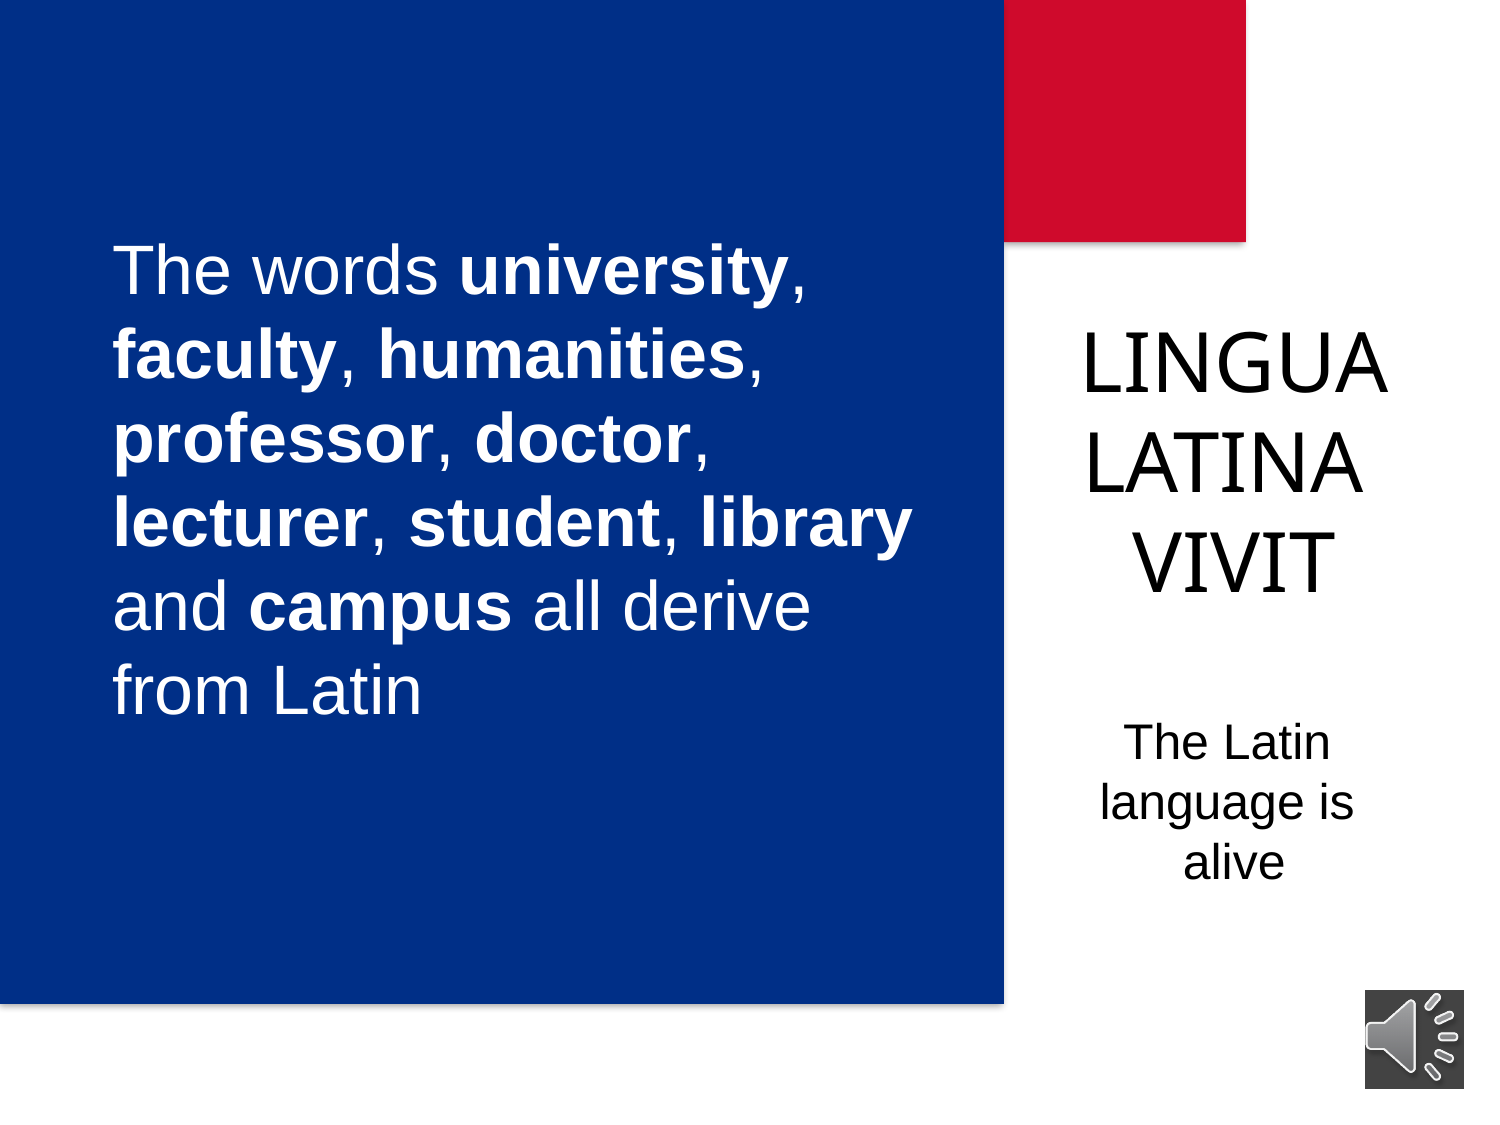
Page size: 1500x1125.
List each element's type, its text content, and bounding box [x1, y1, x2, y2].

title The words university, faculty, humanities, professor, doctor, lecturer, student, library and campus all derive from Latin [97, 151, 952, 736]
picture [1364, 989, 1465, 1090]
text_box LINGUA LATINA VIVIT The Latin language is alive [1055, 301, 1413, 897]
